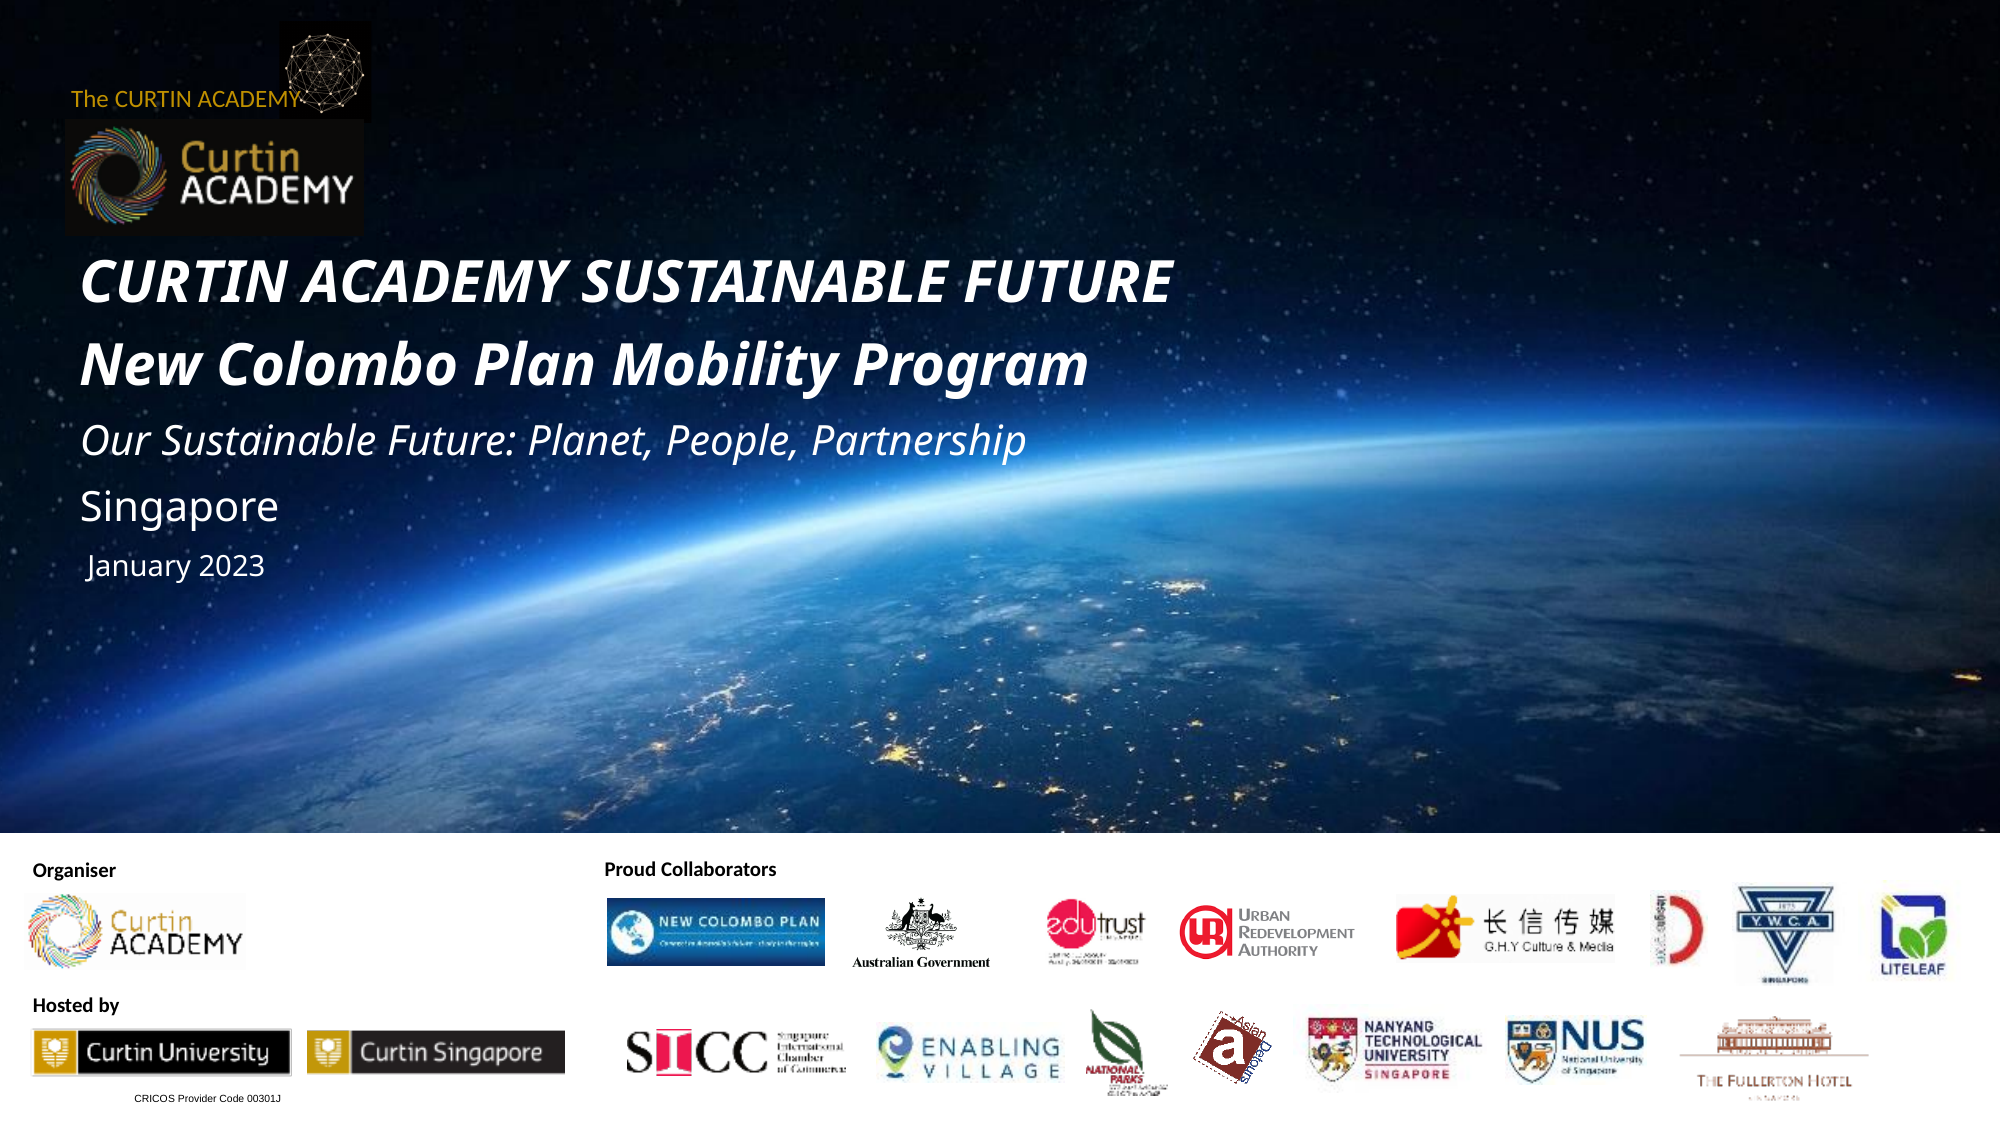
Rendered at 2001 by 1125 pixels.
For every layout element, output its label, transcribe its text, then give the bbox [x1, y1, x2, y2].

picture [24, 893, 246, 970]
picture [876, 1022, 1065, 1083]
picture [0, 0, 2000, 833]
picture [1858, 880, 1968, 989]
picture [307, 1020, 565, 1087]
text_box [24, 1009, 298, 1103]
picture [1677, 1015, 1872, 1104]
picture [1171, 897, 1362, 969]
text_box Organiser [18, 849, 510, 889]
picture [1732, 882, 1848, 986]
text_box Hosted by [18, 984, 510, 1024]
picture [627, 1029, 846, 1076]
picture [1505, 1015, 1647, 1085]
picture [1086, 985, 1487, 1112]
picture [1396, 894, 1615, 963]
picture [1650, 890, 1708, 970]
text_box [589, 847, 1082, 967]
picture [1007, 855, 1168, 982]
